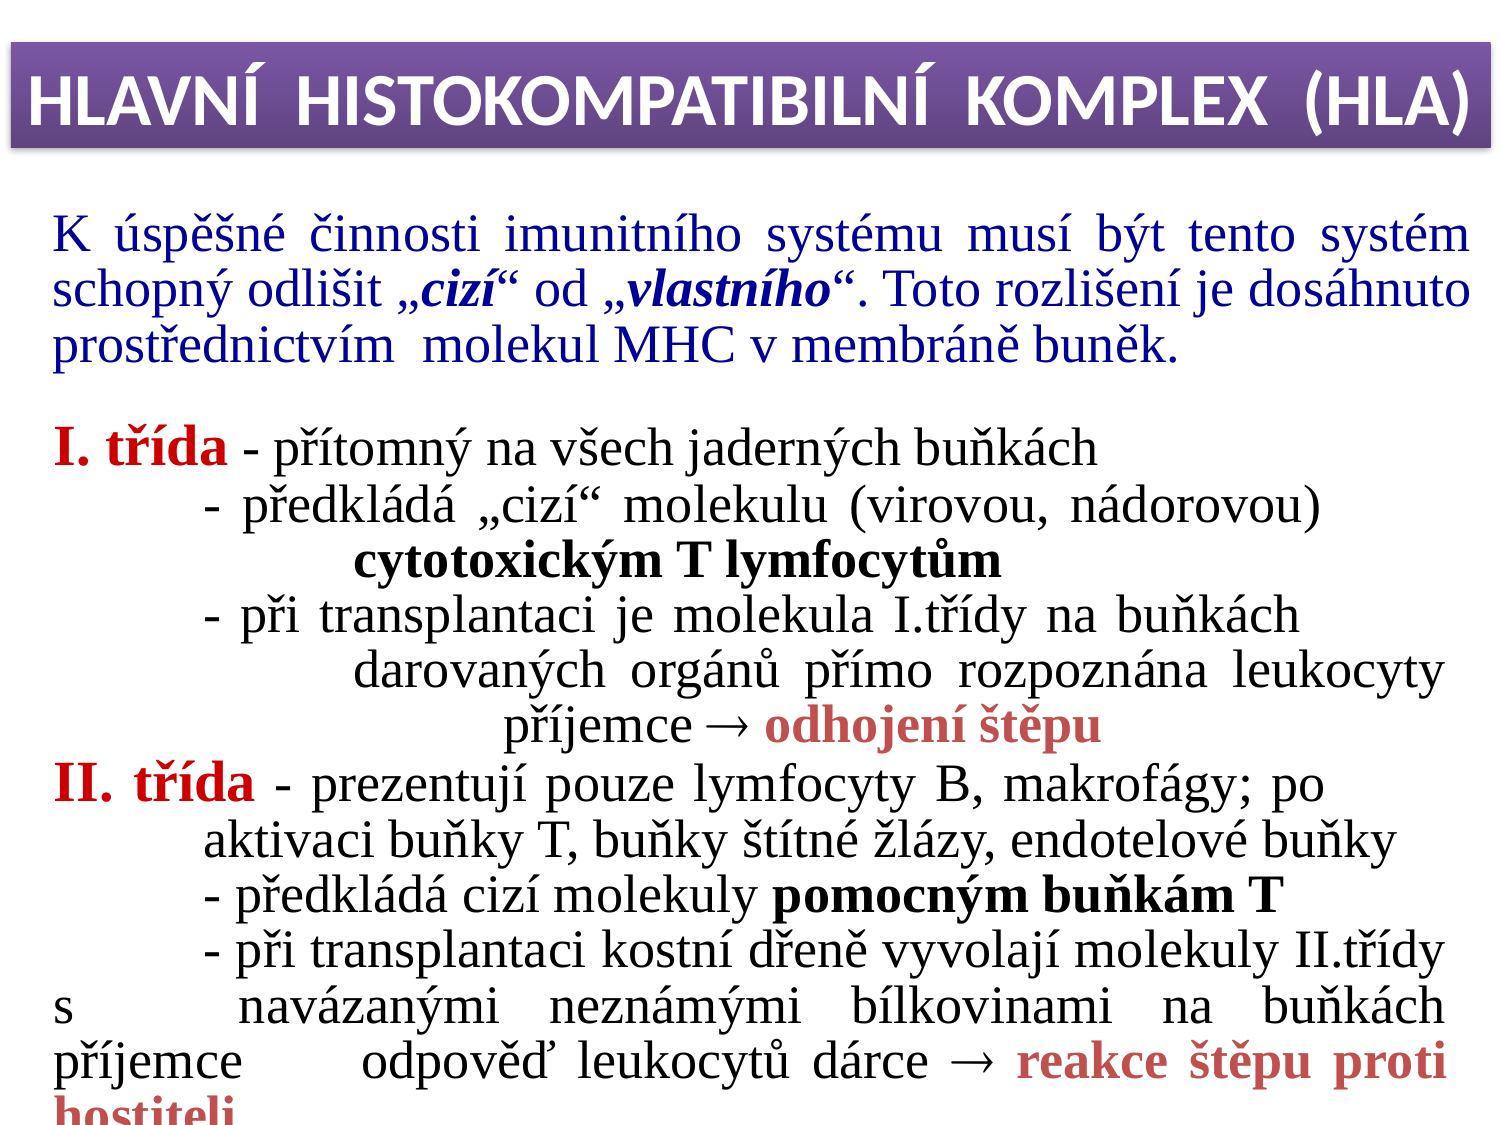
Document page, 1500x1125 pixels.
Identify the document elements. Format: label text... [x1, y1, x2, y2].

text_box I. třída - přítomný na všech jaderných buňkách - předkládá „cizí“ molekulu (virovou, nádorovou) cytotoxickým T lymfocytům - při transplantaci je molekula I.třídy na buňkách darovaných orgánů přímo rozpoznána leukocyty příjemce  odhojení štěpu II. třída - prezentují pouze lymfocyty B, makrofágy; po aktivaci buňky T, buňky štítné žlázy, endotelové buňky - předkládá cizí molekuly pomocným buňkám T - při transplantaci kostní dřeně vyvolají molekuly II.třídy s navázanými neznámými bílkovinami na buňkách příjemce odpověď leukocytů dárce  reakce štěpu proti hostiteli [38, 410, 1463, 1125]
text_box K úspěšné činnosti imunitního systému musí být tento systém schopný odlišit „cizí“ od „vlastního“. Toto rozlišení je dosáhnuto prostřednictvím molekul MHC v membráně buněk. [37, 200, 1488, 381]
text_box HLAVNÍ HISTOKOMPATIBILNÍ KOMPLEX (HLA) [10, 42, 1491, 148]
